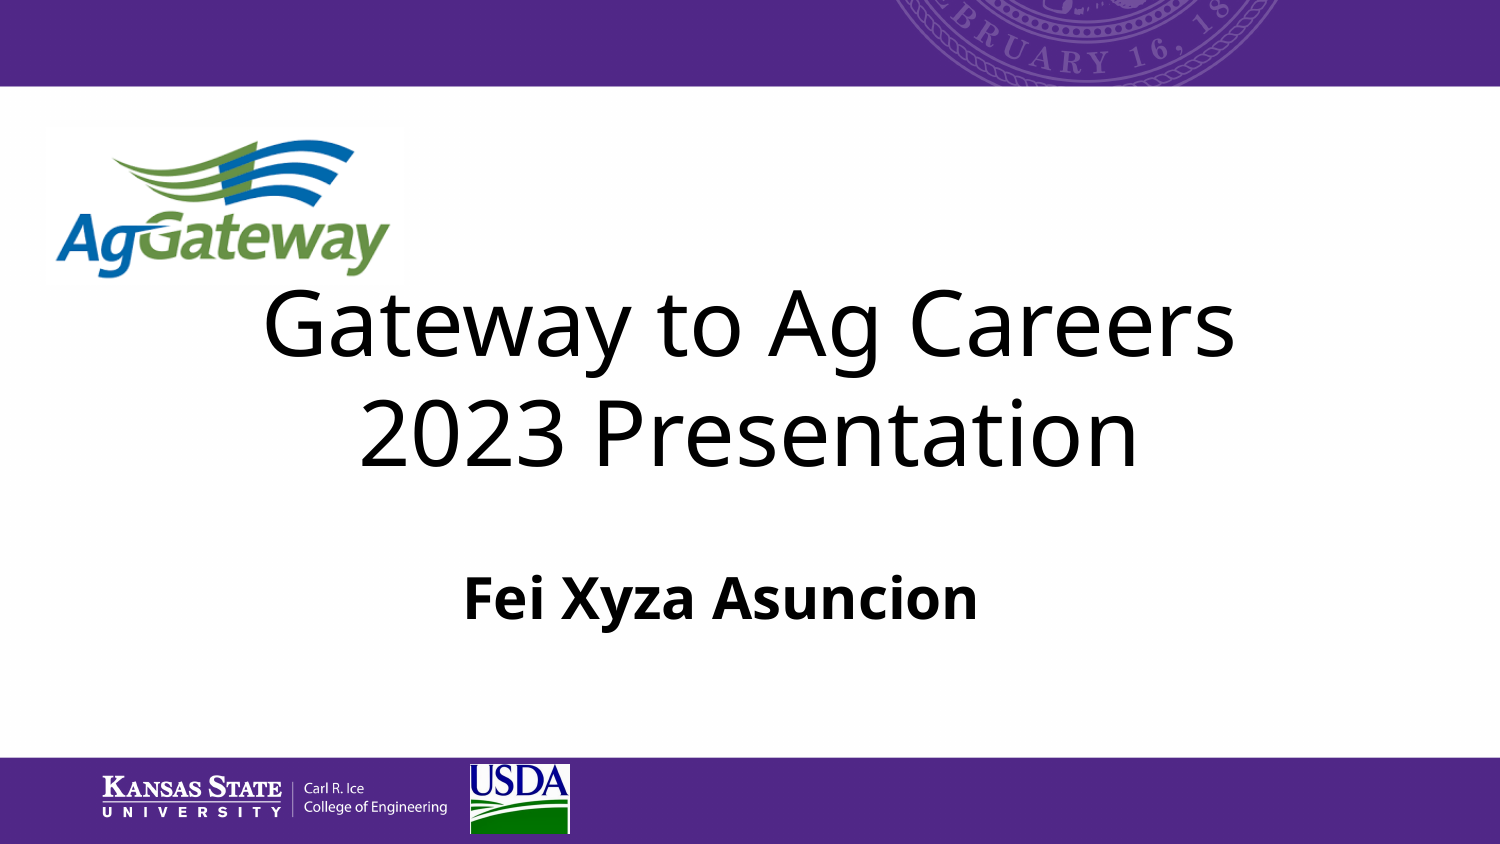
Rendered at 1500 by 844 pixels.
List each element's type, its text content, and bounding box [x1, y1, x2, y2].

picture [0, 0, 1500, 844]
subtitle Fei Xyza Asuncion [112, 553, 1331, 654]
title Gateway to Ag Careers 2023 Presentation [112, 284, 1388, 466]
